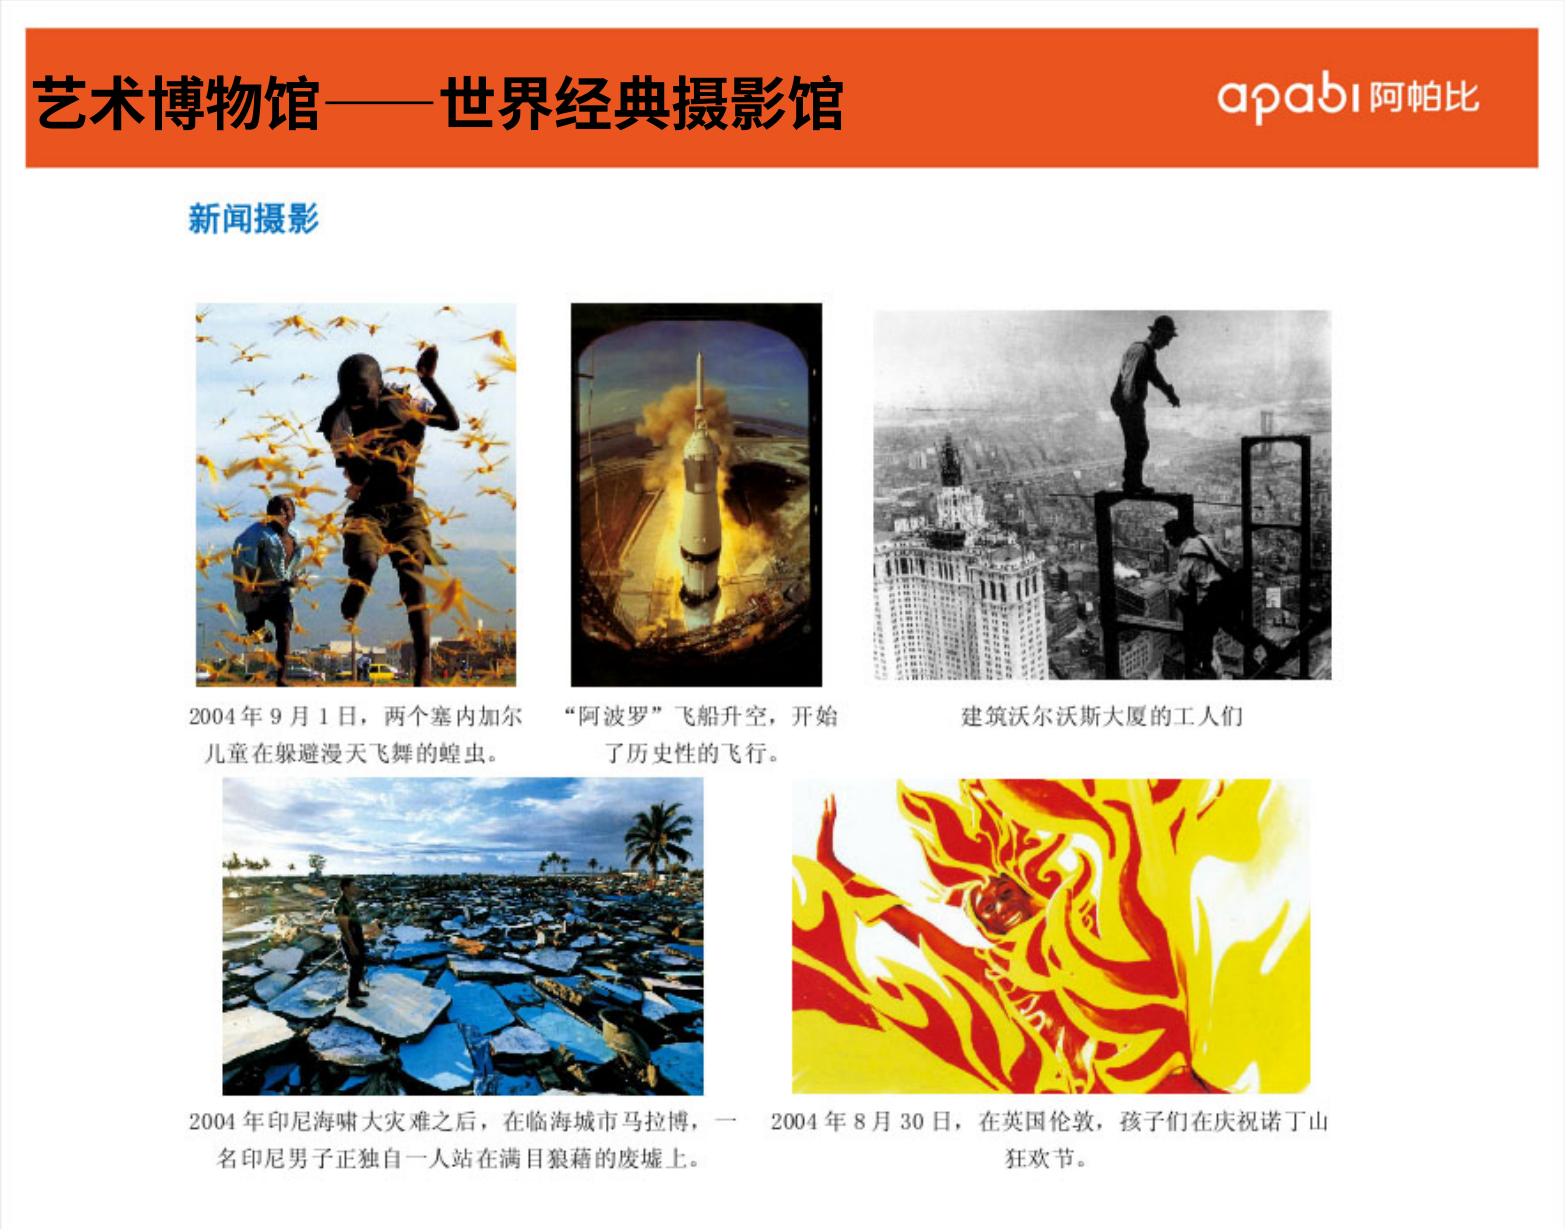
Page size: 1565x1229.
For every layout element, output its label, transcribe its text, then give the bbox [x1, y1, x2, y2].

picture [0, 0, 1565, 1229]
title 艺术博物馆——世界经典摄影馆 [14, 0, 1345, 205]
